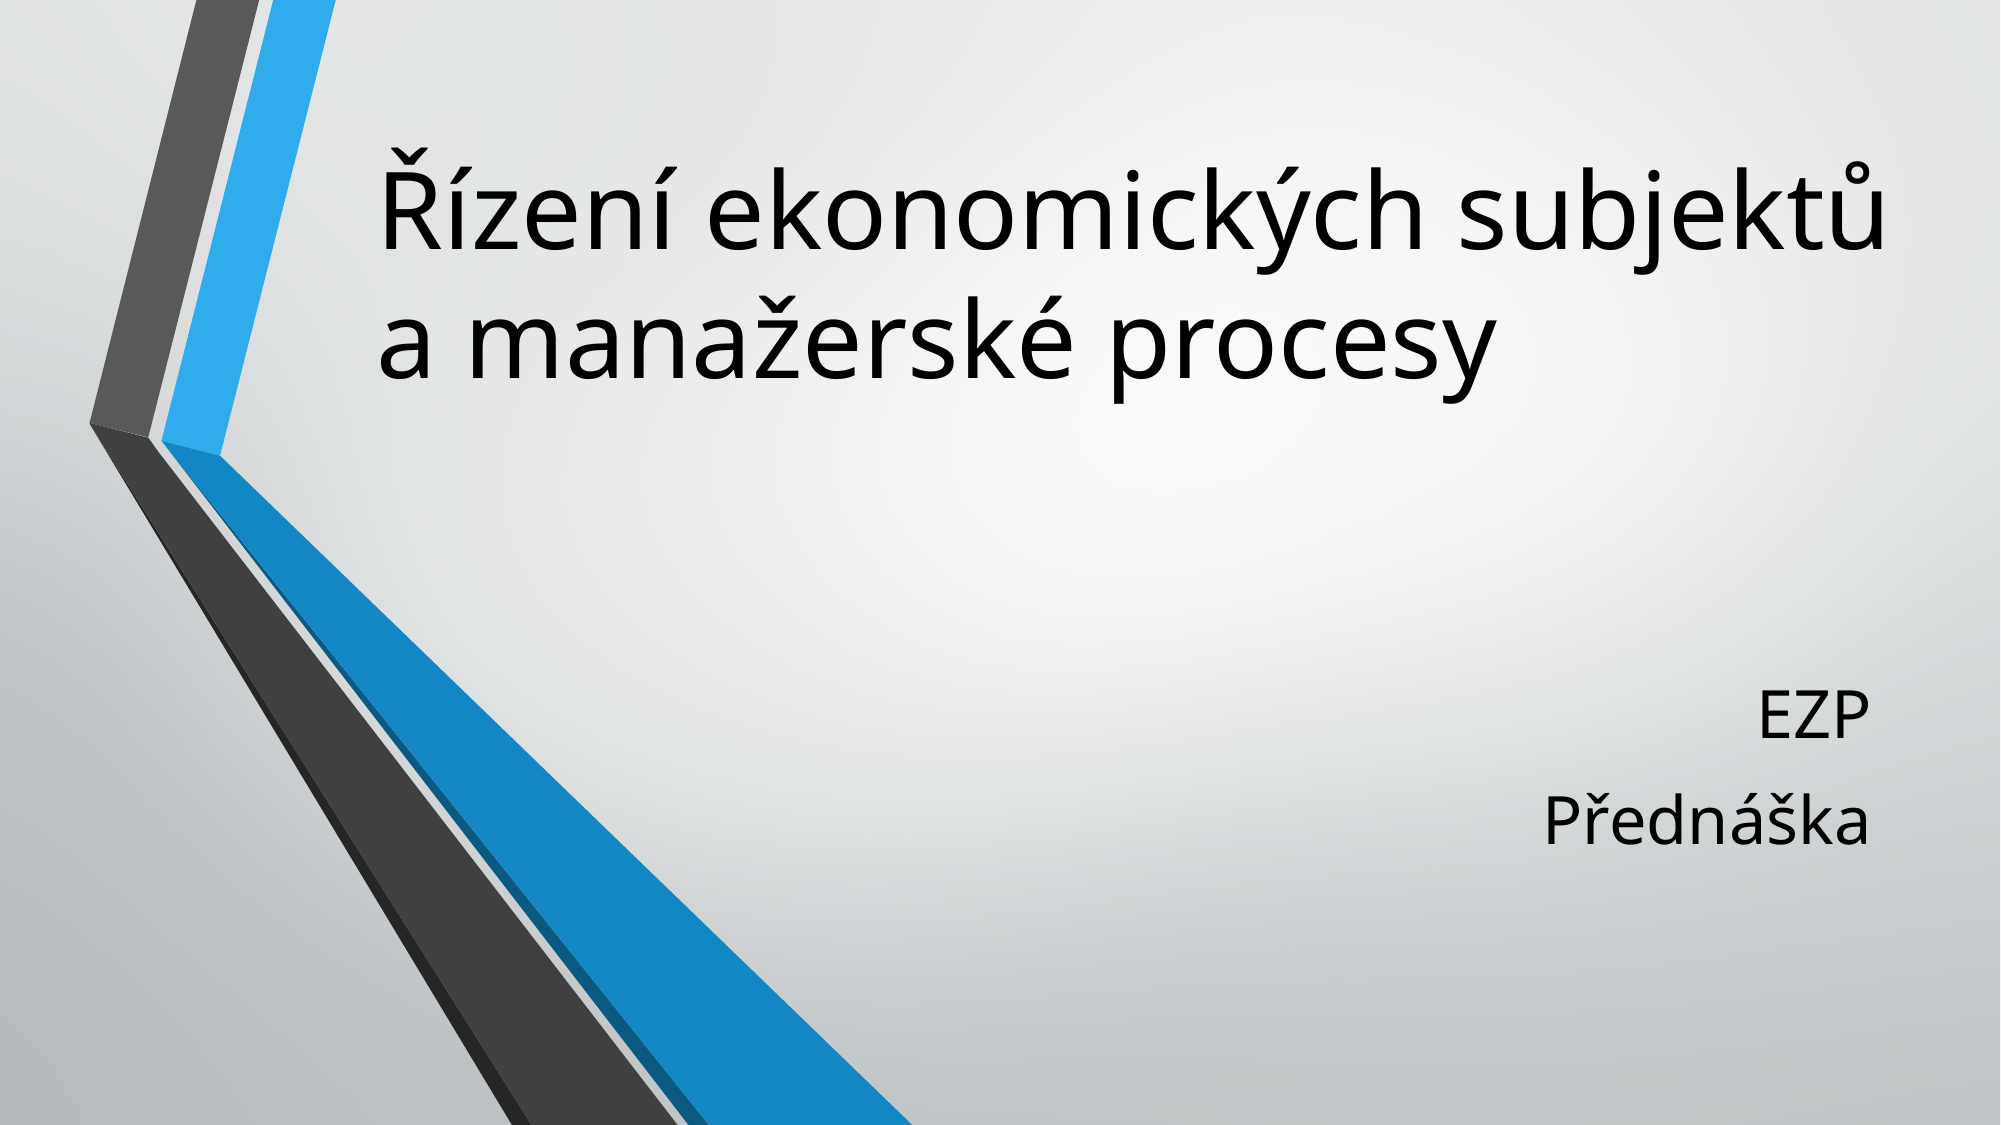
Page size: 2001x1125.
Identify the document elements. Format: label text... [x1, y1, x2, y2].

subtitle EZP Přednáška [740, 664, 1887, 892]
title Řízení ekonomických subjektů a manažerské procesy [361, 123, 1919, 408]
